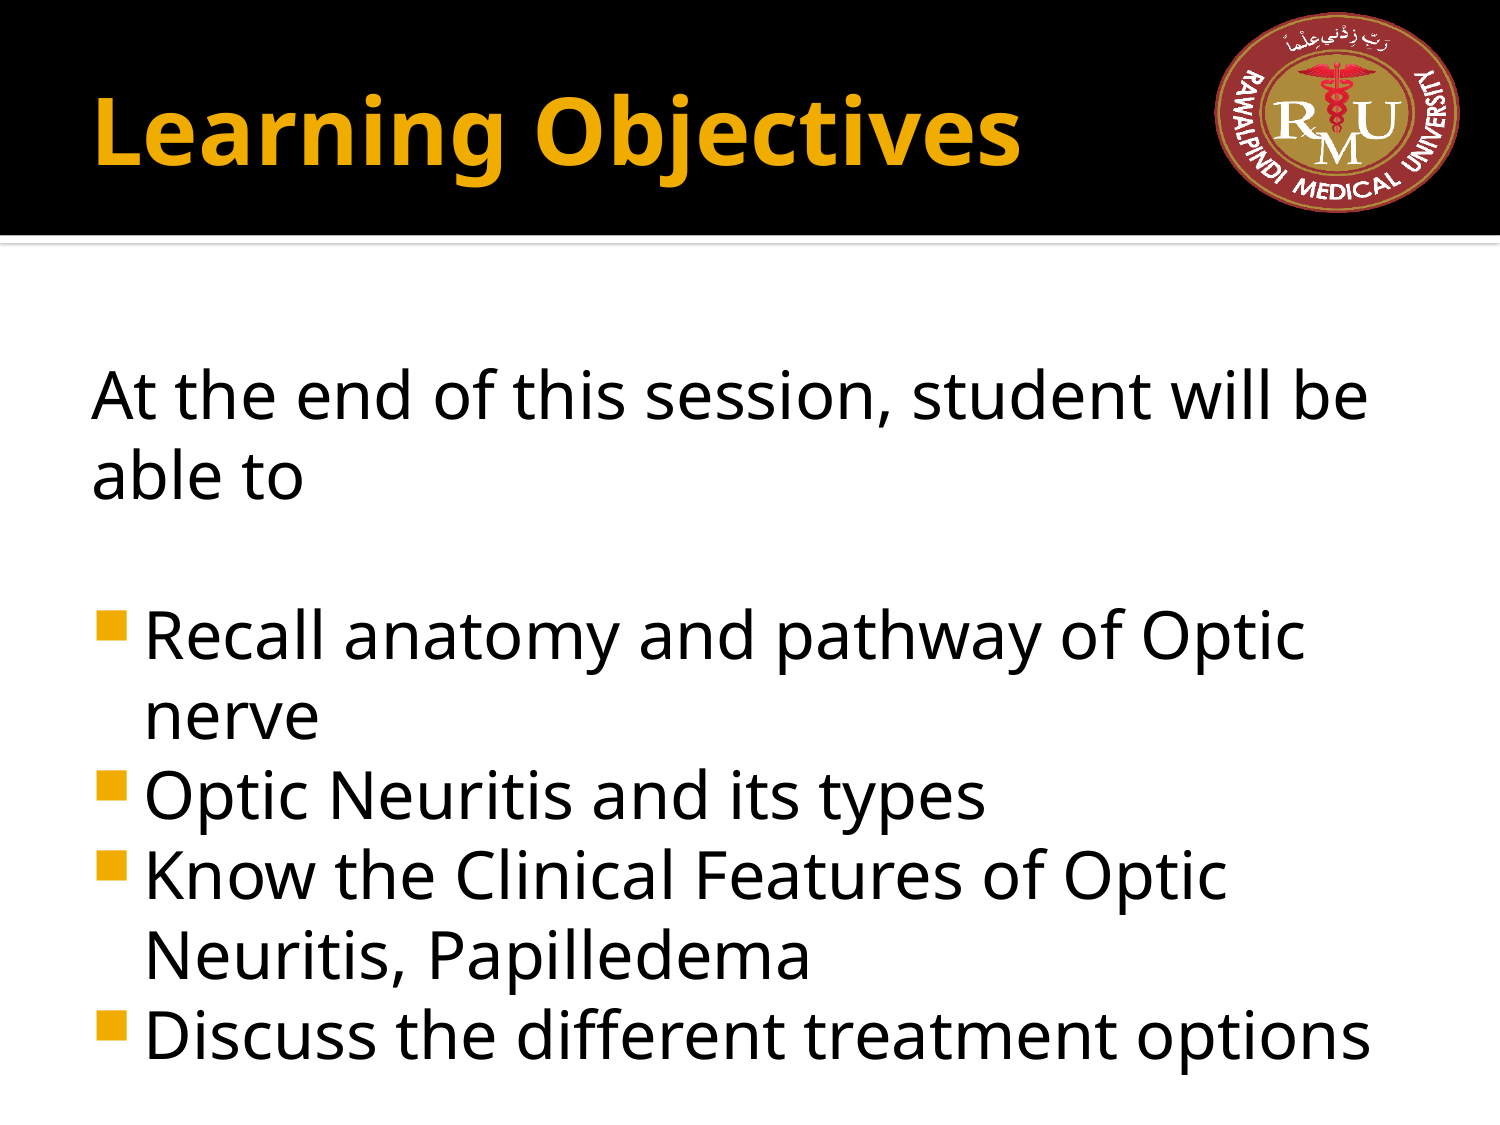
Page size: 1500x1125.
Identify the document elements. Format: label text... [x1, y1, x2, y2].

picture [1199, 12, 1460, 213]
title Learning Objectives [75, 25, 1425, 231]
list At the end of this session, student will be able to Recall anatomy and pathway of Optic nerve Optic Neuritis and its types Know the Clinical Features of Optic Neuritis, Papilledema Discuss the different treatment options [62, 337, 1413, 1097]
